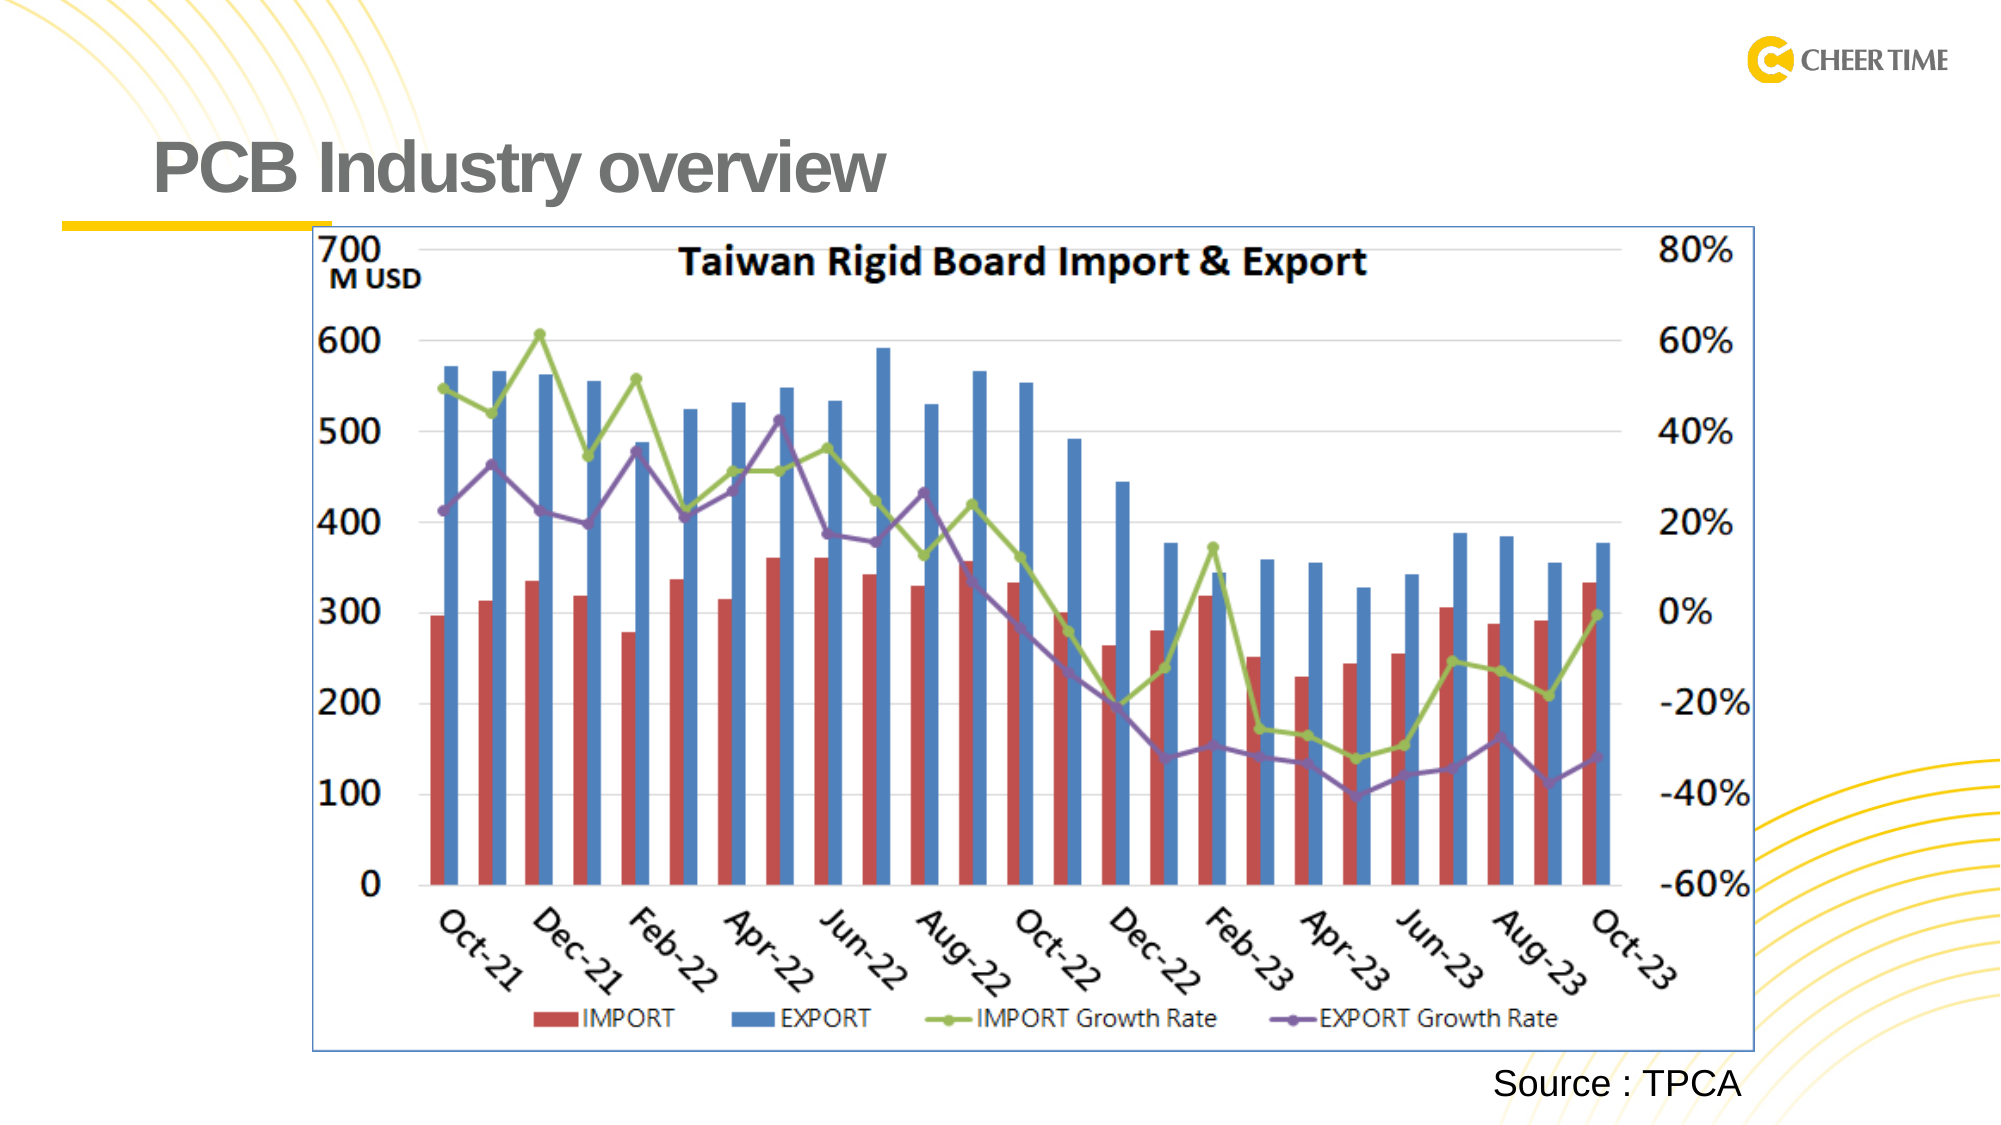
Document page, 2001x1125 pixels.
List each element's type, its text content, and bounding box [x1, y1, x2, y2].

title PCB Industry overview [137, 59, 1863, 278]
picture [0, 0, 2001, 1125]
text_box Source : TPCA [1478, 1051, 1758, 1112]
